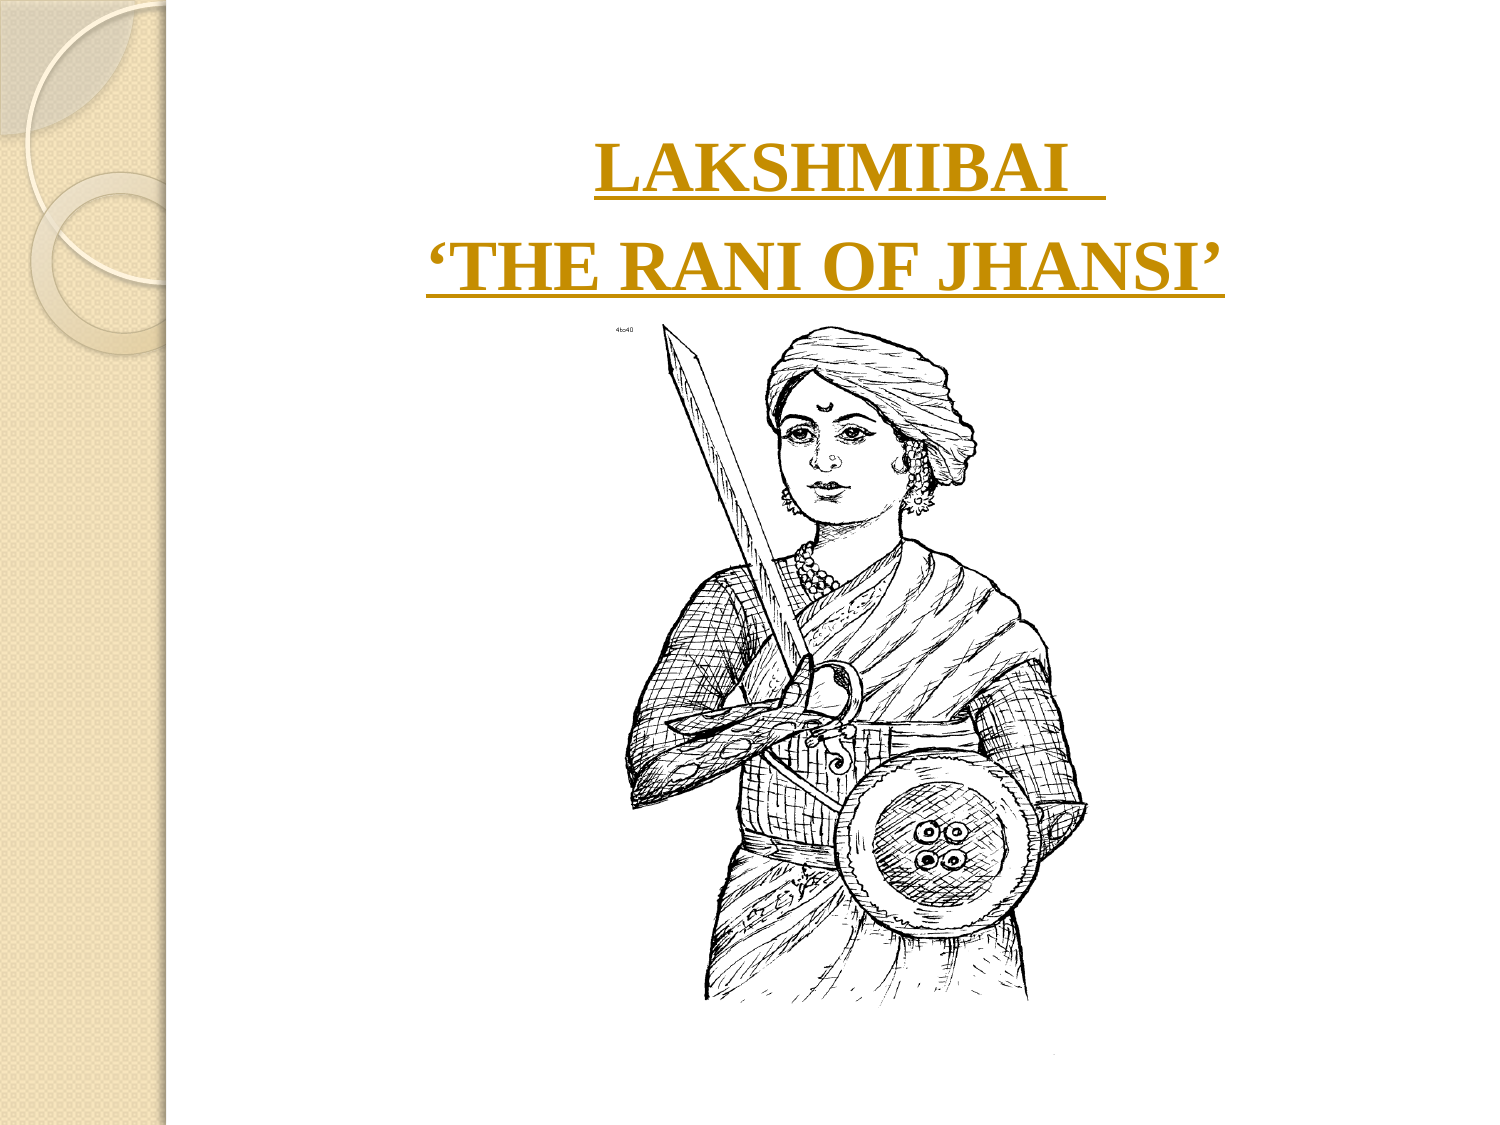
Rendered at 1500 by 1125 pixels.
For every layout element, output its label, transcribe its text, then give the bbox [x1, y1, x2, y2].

picture [612, 324, 1113, 1060]
list LAKSHMIBAI ‘THE RANI OF JHANSI’ [212, 112, 1425, 313]
